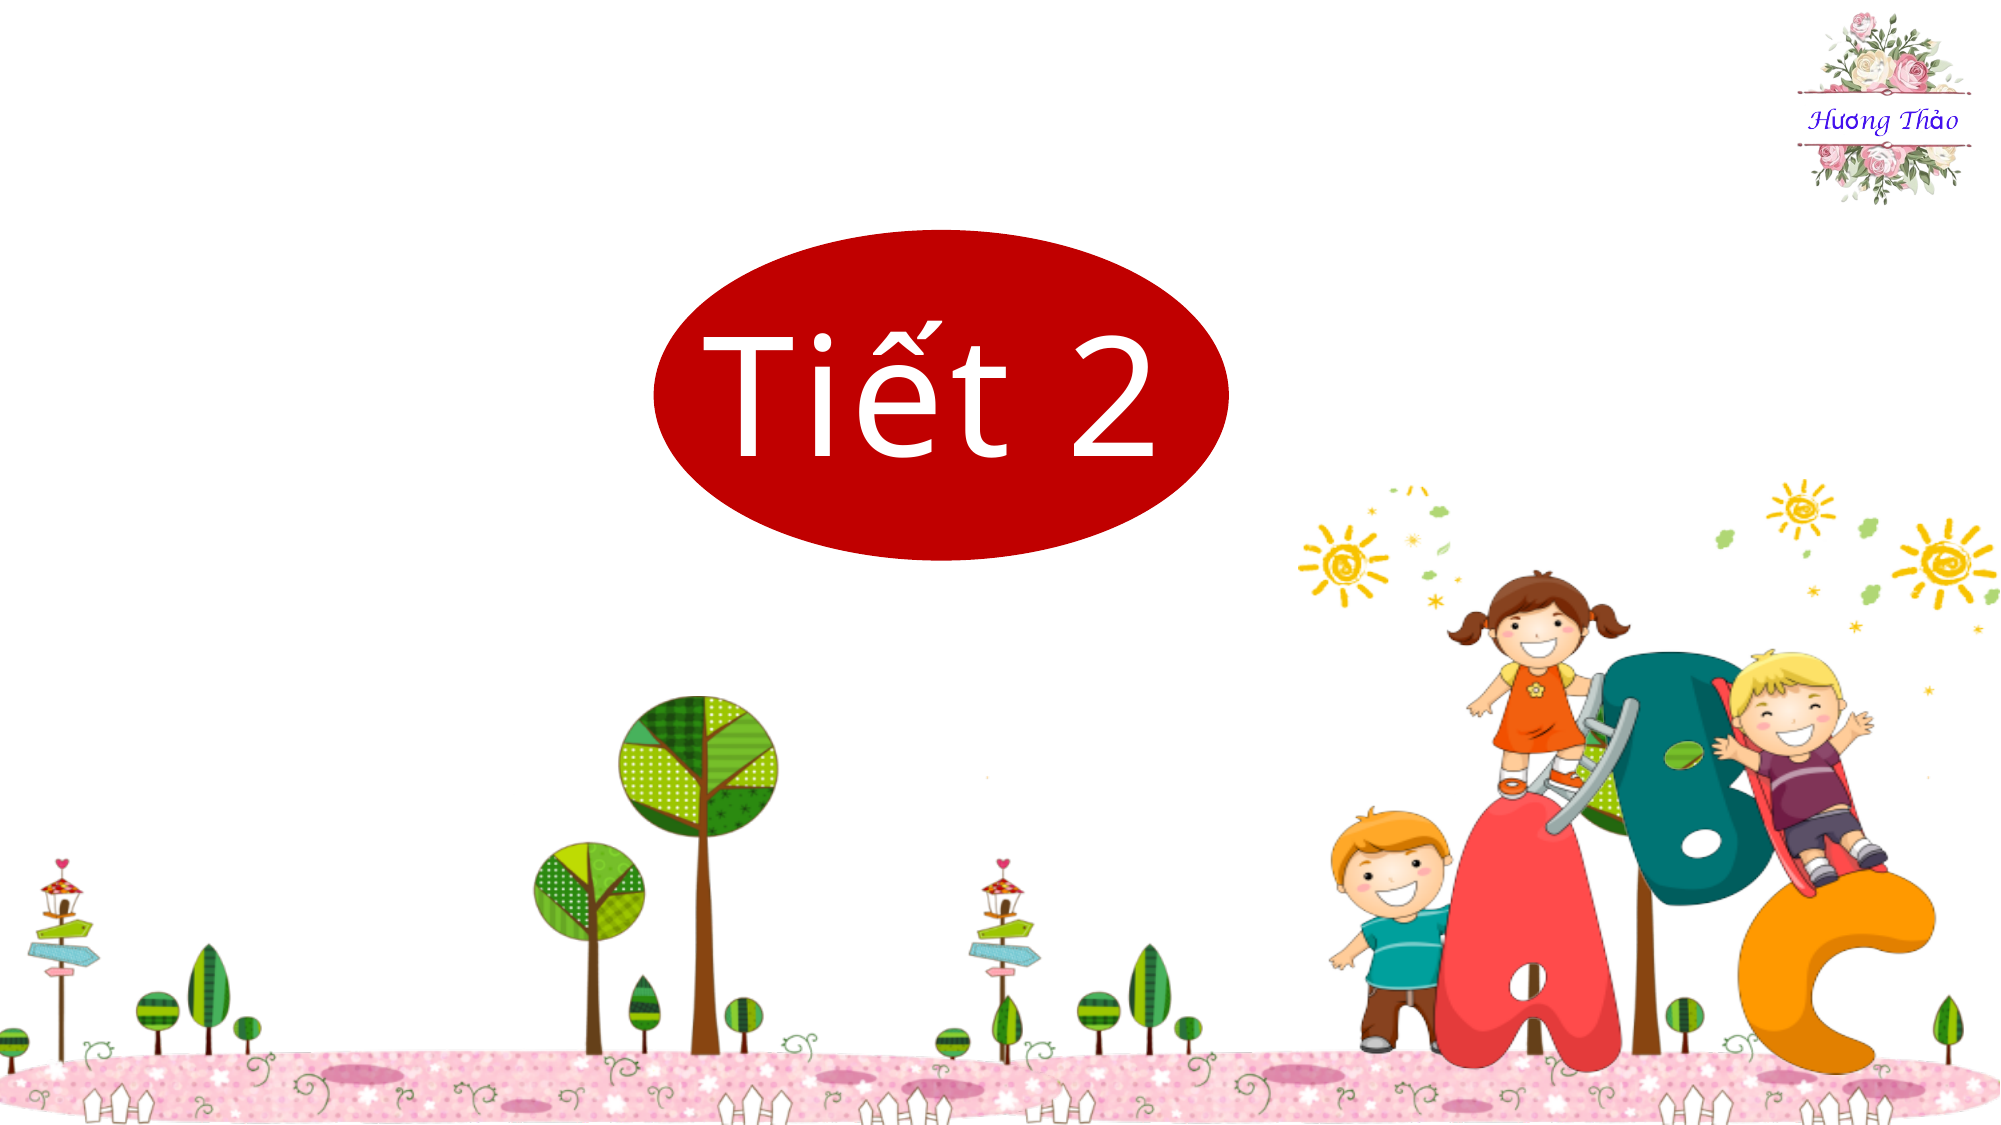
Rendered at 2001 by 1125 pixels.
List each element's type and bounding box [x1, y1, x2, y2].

list [1755, 0, 2000, 248]
text_box [653, 229, 1229, 479]
text_box [0, 479, 2000, 1125]
